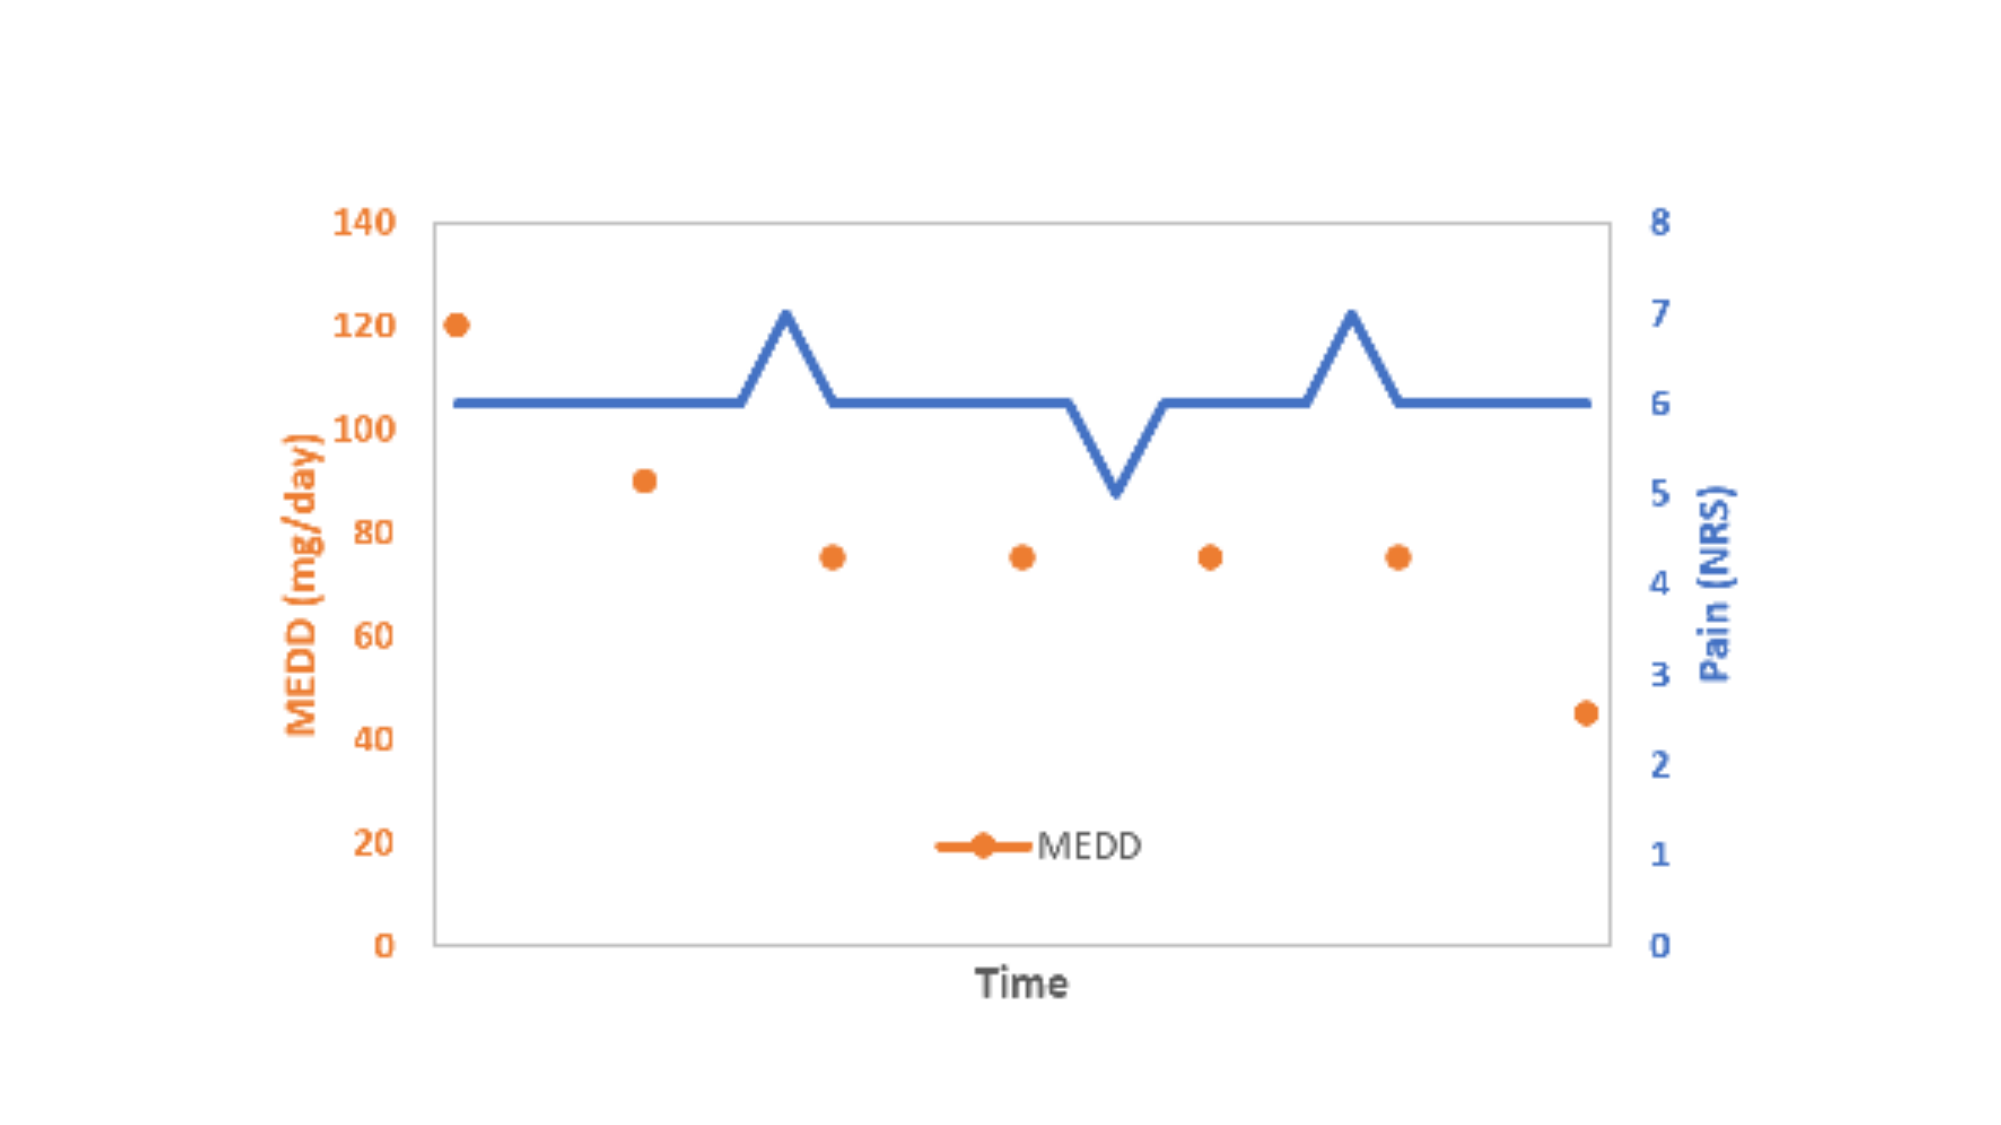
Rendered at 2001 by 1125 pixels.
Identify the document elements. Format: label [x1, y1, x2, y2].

list [258, 172, 1779, 1023]
